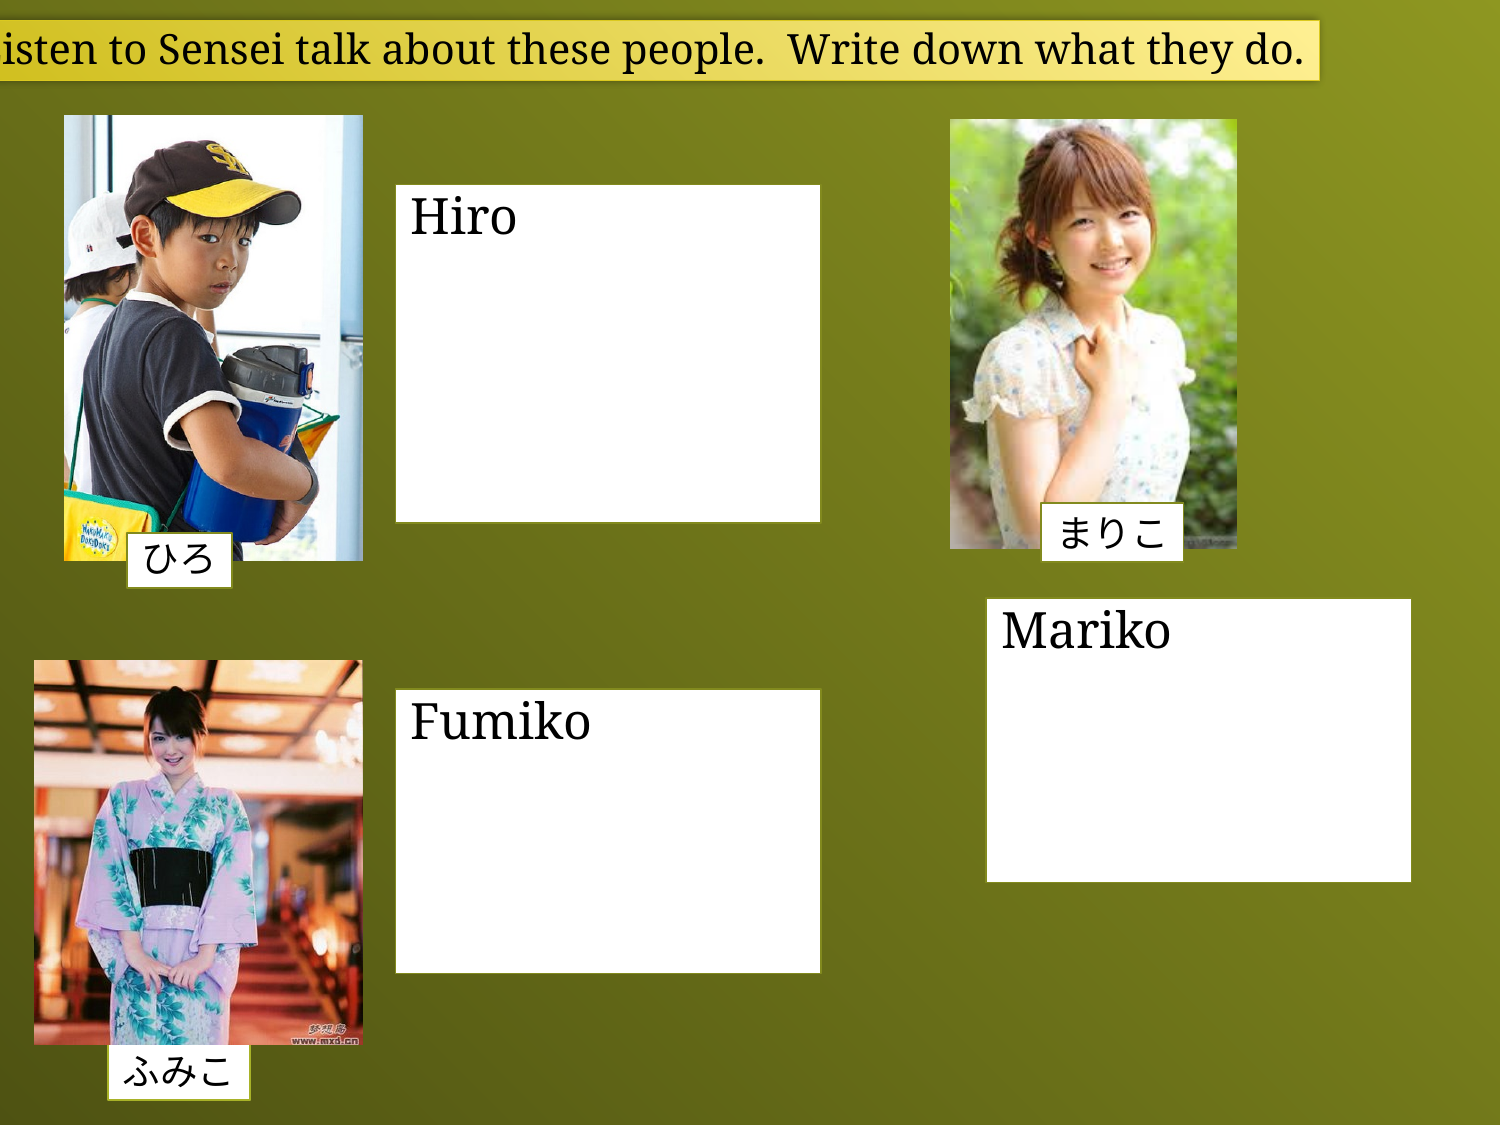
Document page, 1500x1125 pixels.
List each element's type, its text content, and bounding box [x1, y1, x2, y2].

text_box まりこ [1040, 554, 1184, 563]
picture [950, 118, 1237, 550]
text_box Fumiko [395, 688, 822, 974]
text_box ひろ [126, 565, 233, 589]
text_box ふみこ [107, 1050, 251, 1101]
text_box Hiro [395, 184, 822, 524]
text_box Mariko [985, 597, 1412, 883]
picture [34, 660, 363, 1045]
picture [64, 115, 363, 562]
text_box Listen to Sensei talk about these people. Write down what they do. [0, 20, 1320, 81]
